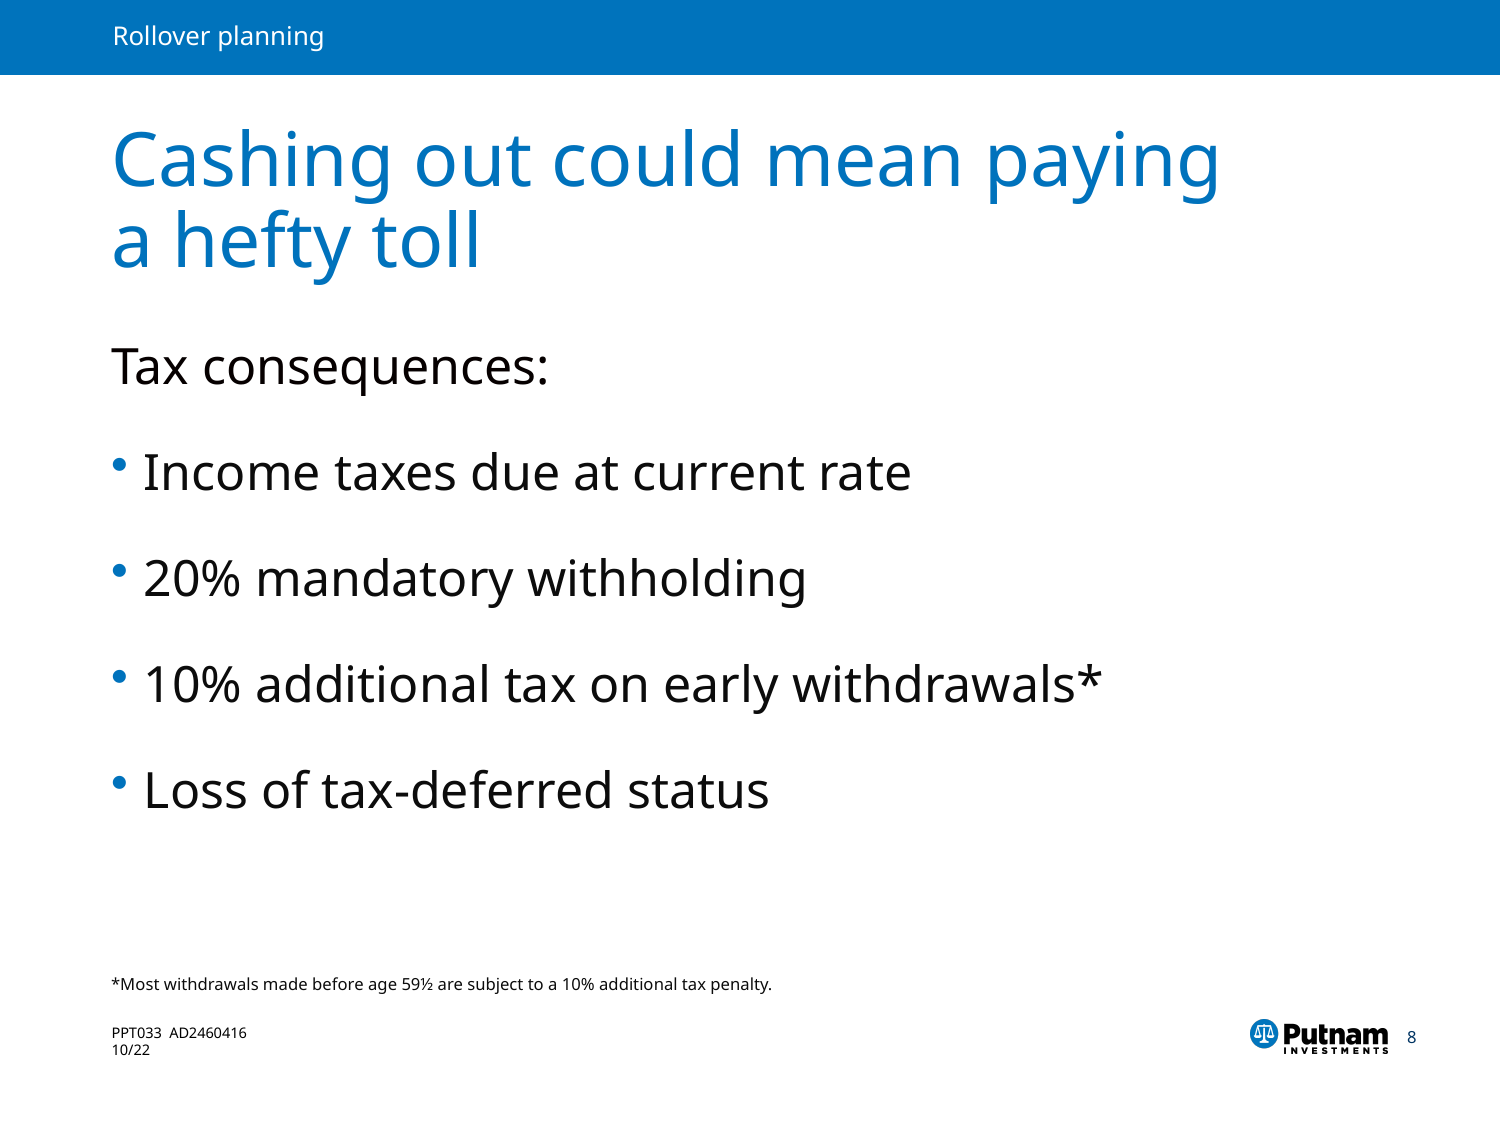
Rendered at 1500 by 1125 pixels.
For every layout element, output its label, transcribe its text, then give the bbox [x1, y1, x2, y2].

list *Most withdrawals made before age 59½ are subject to a 10% additional tax penalty. [94, 969, 1388, 1003]
title Cashing out could mean paying a hefty toll [94, 246, 1388, 293]
picture [1250, 1019, 1388, 1054]
list Tax consequences: Income taxes due at current rate 20% mandatory withholding 10% additional tax on early withdrawals* Loss of tax-deferred status [94, 320, 1388, 944]
